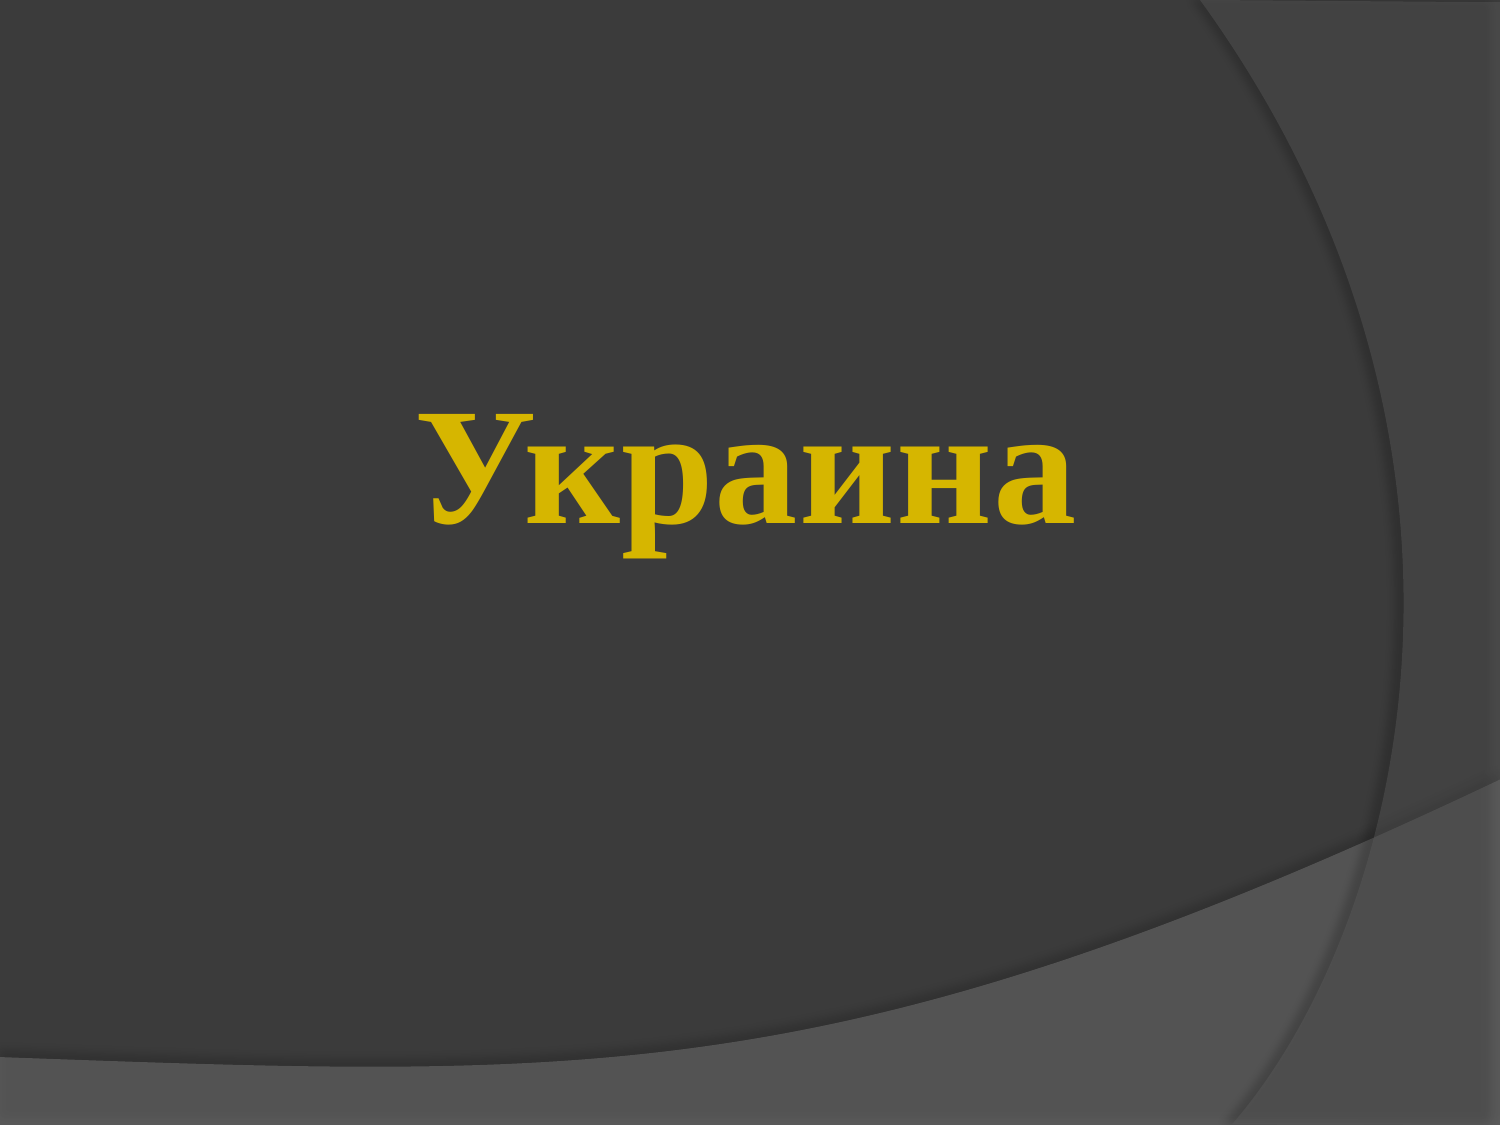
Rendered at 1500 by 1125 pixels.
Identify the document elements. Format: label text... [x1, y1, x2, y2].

text_box Украина [399, 349, 1093, 565]
